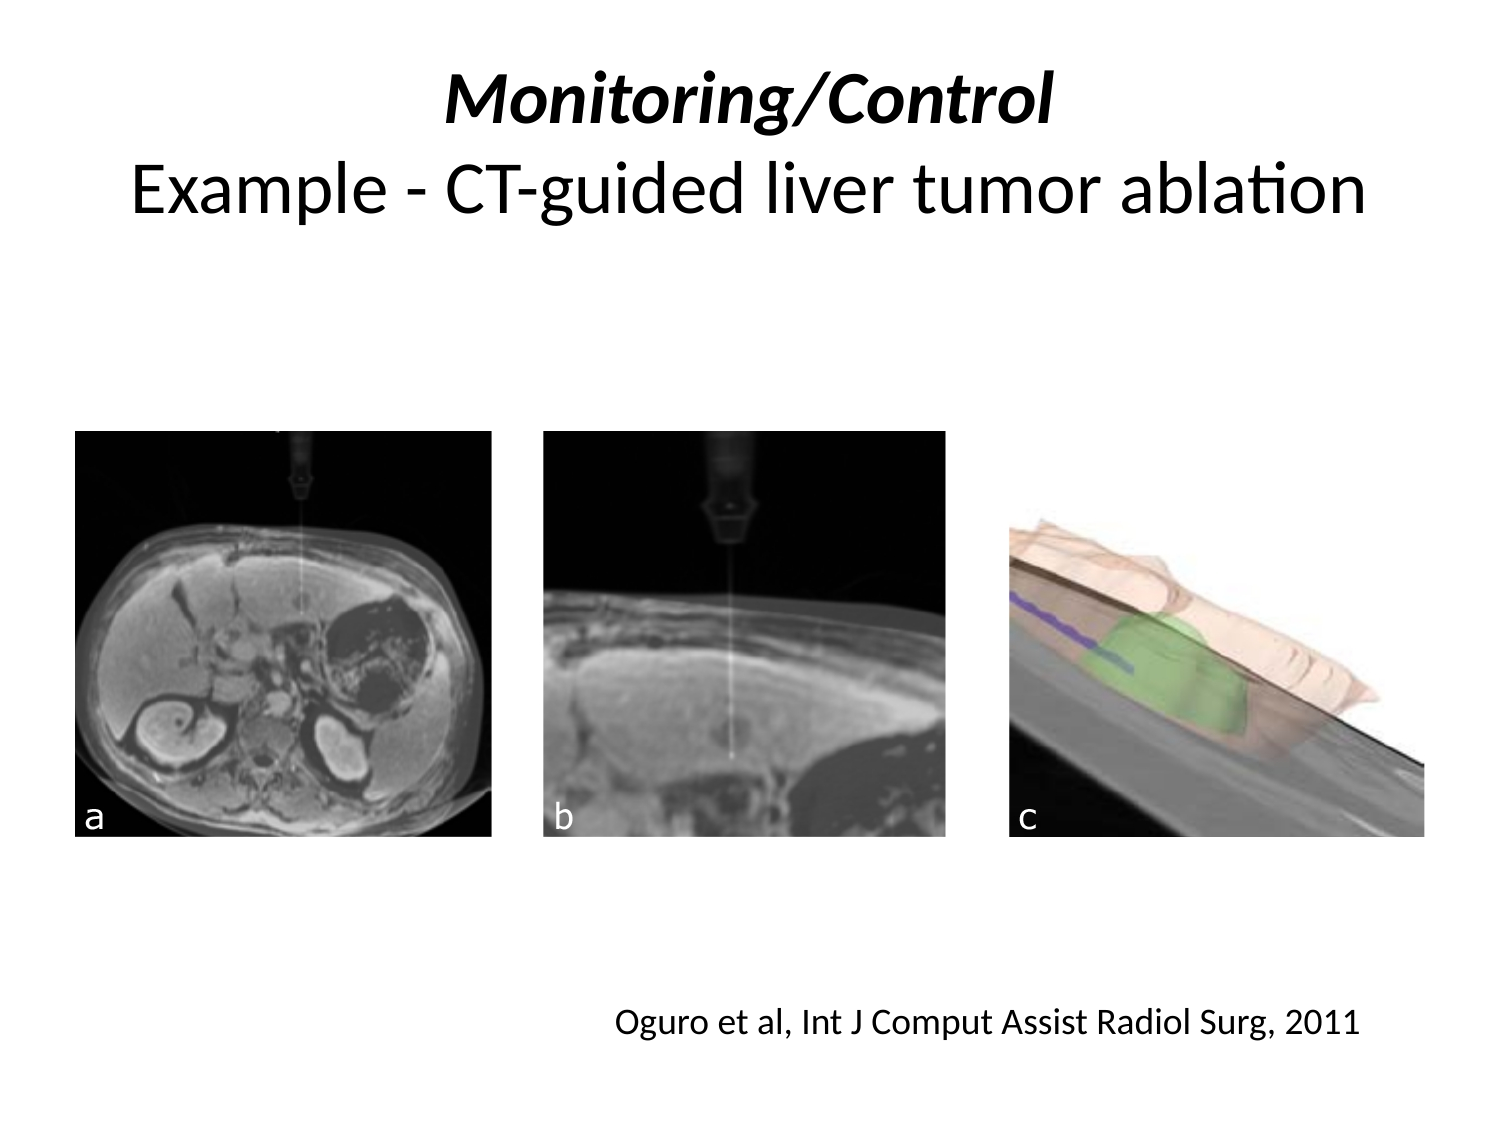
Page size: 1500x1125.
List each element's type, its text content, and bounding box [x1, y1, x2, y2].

text_box Oguro et al, Int J Comput Assist Radiol Surg, 2011 [600, 1014, 1400, 1050]
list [74, 262, 1426, 1006]
title Monitoring/Control Example - CT-guided liver tumor ablation [75, 45, 1425, 233]
